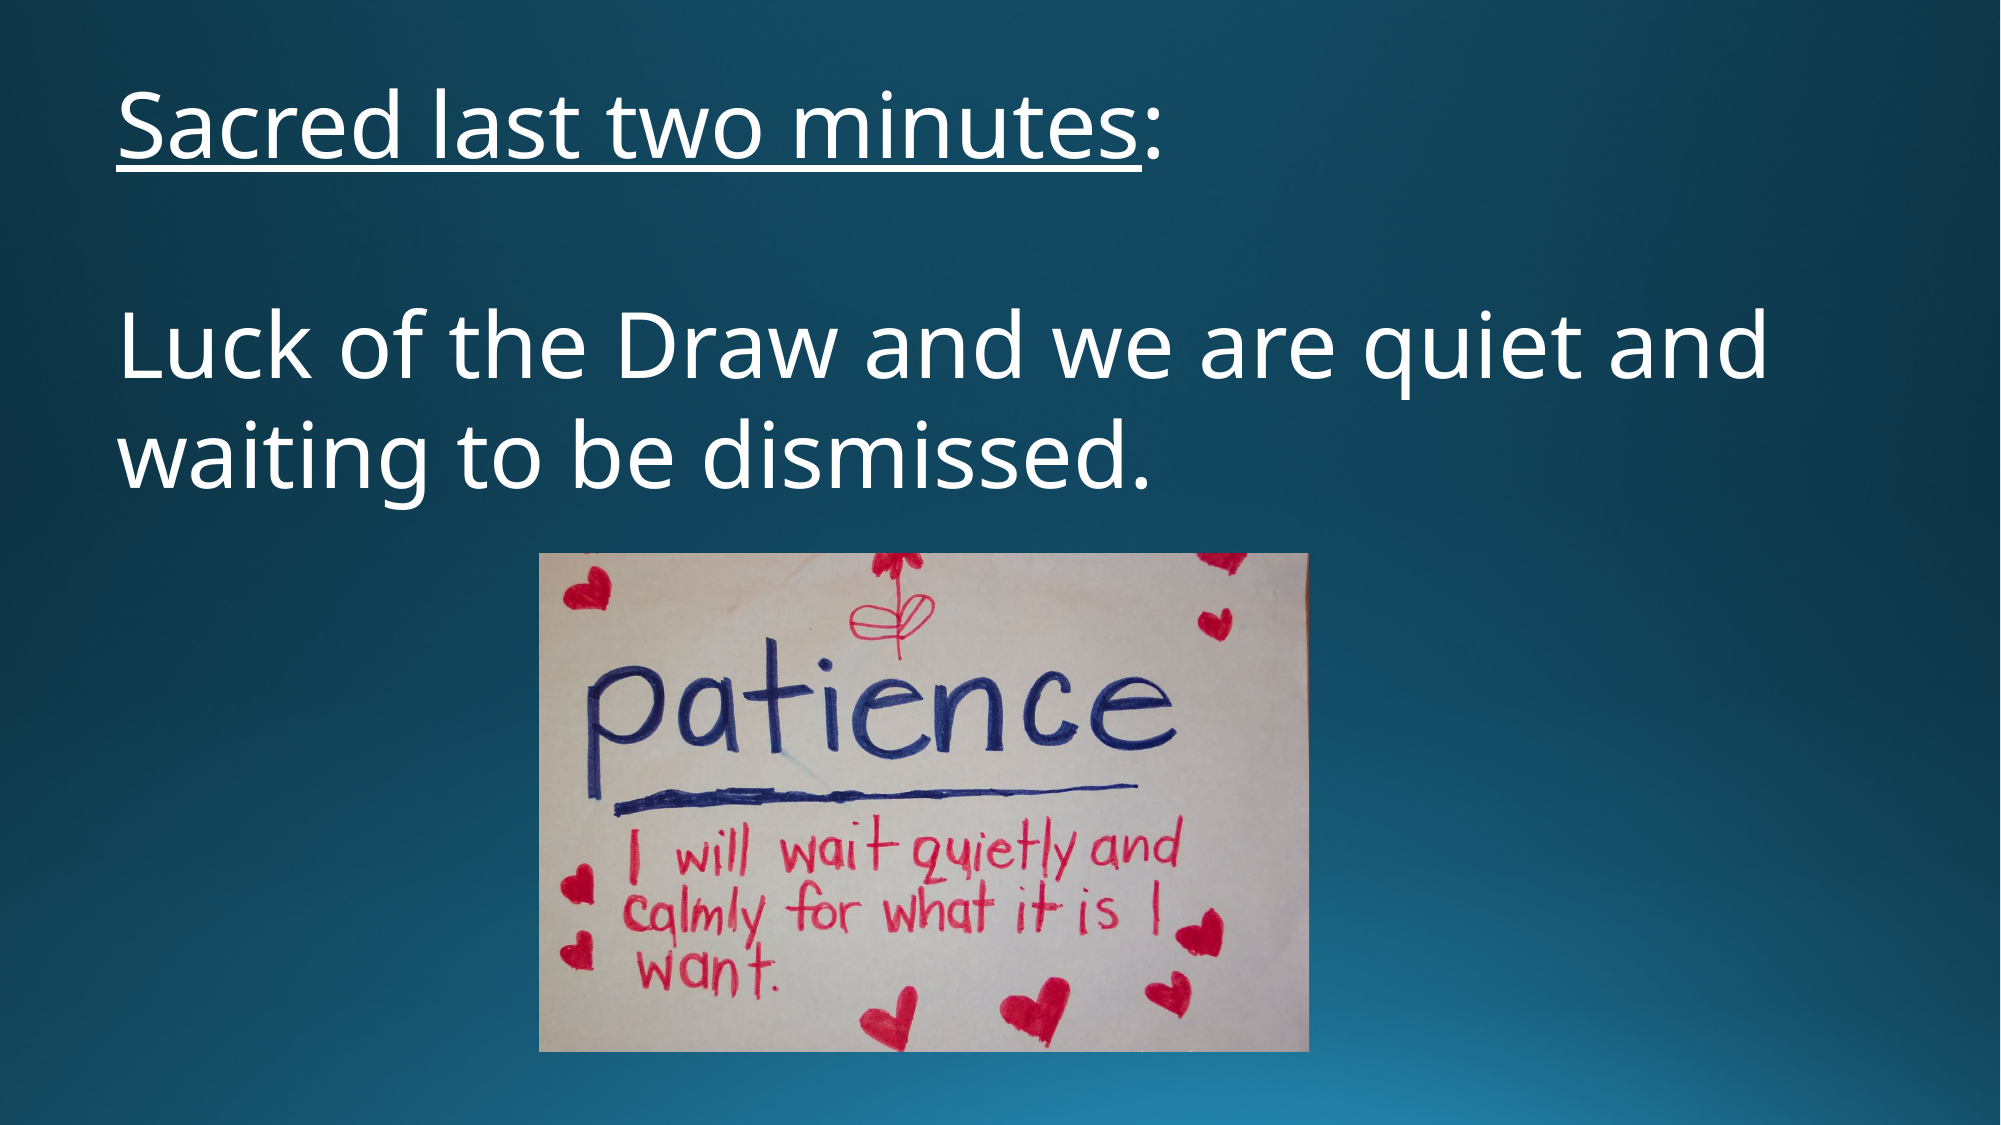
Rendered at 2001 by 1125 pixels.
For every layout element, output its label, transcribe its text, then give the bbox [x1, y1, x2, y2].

picture [0, 0, 2001, 1125]
text_box Sacred last two minutes: Luck of the Draw and we are quiet and waiting to be dismissed. [101, 59, 1899, 954]
